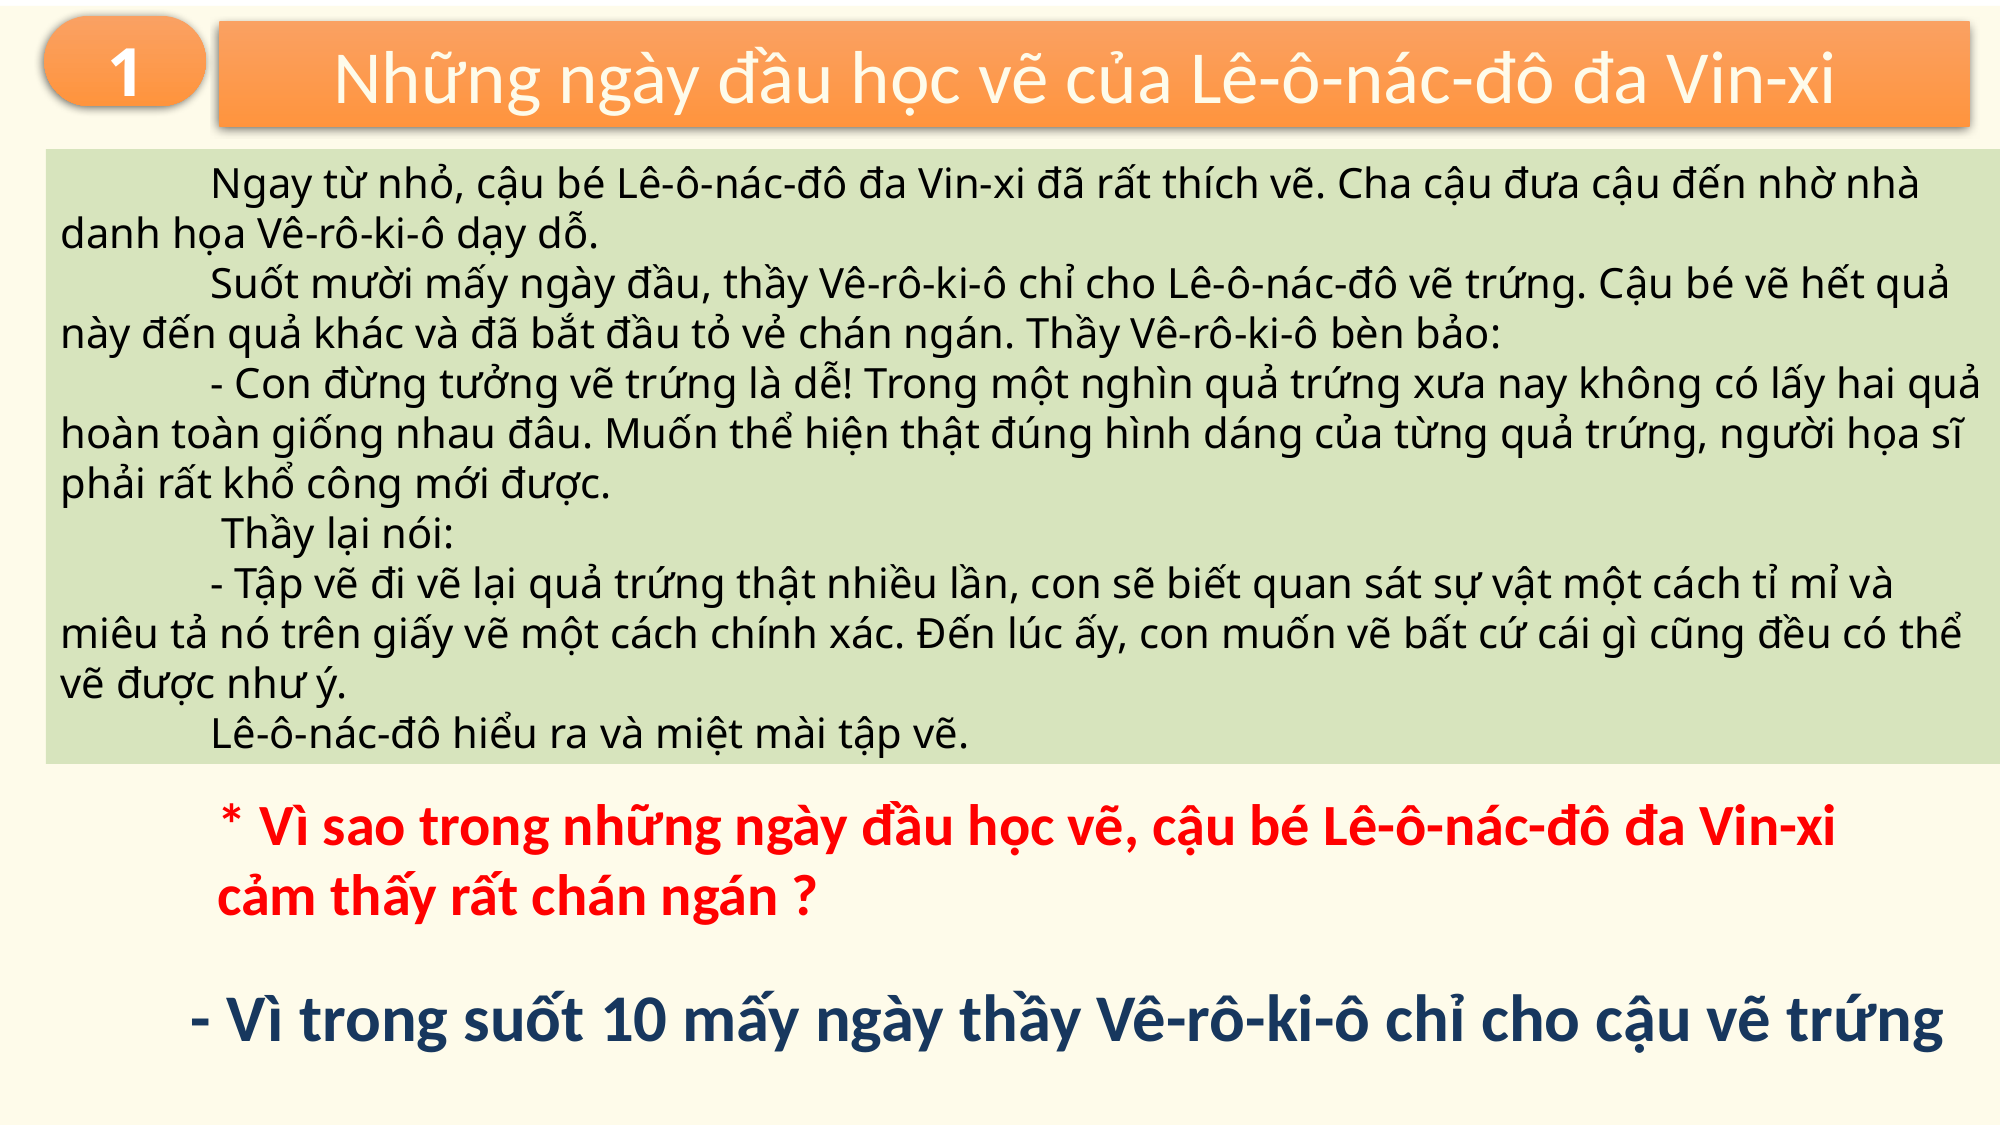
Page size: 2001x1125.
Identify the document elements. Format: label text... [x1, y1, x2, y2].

text_box * Vì sao trong những ngày đầu học vẽ, cậu bé Lê-ô-nác-đô đa Vin-xi cảm thấy rất chán ngán ? [202, 780, 1858, 935]
text_box [0, 5, 2000, 1125]
text_box Những ngày đầu học vẽ của Lê-ô-nác-đô đa Vin-xi [219, 21, 1970, 127]
text_box 1 [45, 22, 208, 118]
text_box - Vì trong suốt 10 mấy ngày thầy Vê-rô-ki-ô chỉ cho cậu vẽ trứng [175, 967, 2000, 1062]
text_box Ngay từ nhỏ, cậu bé Lê-ô-nác-đô đa Vin-xi đã rất thích vẽ. Cha cậu đưa cậu đến nhờ nhà danh họa Vê-rô-ki-ô dạy dỗ. Suốt mười mấy ngày đầu, thầy Vê-rô-ki-ô chỉ cho Lê-ô-nác-đô vẽ trứng. Cậu bé vẽ hết quả này đến quả khác và đã bắt đầu tỏ vẻ chán ngán. Thầy Vê-rô-ki-ô bèn bảo: - Con đừng tưởng vẽ trứng là dễ! Trong một nghìn quả trứng xưa nay không có lấy hai quả hoàn toàn giống nhau đâu. Muốn thể hiện thật đúng hình dáng của từng quả trứng, người họa sĩ phải rất khổ công mới được. Thầy lại nói: - Tập vẽ đi vẽ lại quả trứng thật nhiều lần, con sẽ biết quan sát sự vật một cách tỉ mỉ và miêu tả nó trên giấy vẽ một cách chính xác. Đến lúc ấy, con muốn vẽ bất cứ cái gì cũng đều có thể vẽ được như ý. Lê-ô-nác-đô hiểu ra và miệt mài tập vẽ. [45, 149, 2000, 764]
text_box [66, 15, 184, 22]
